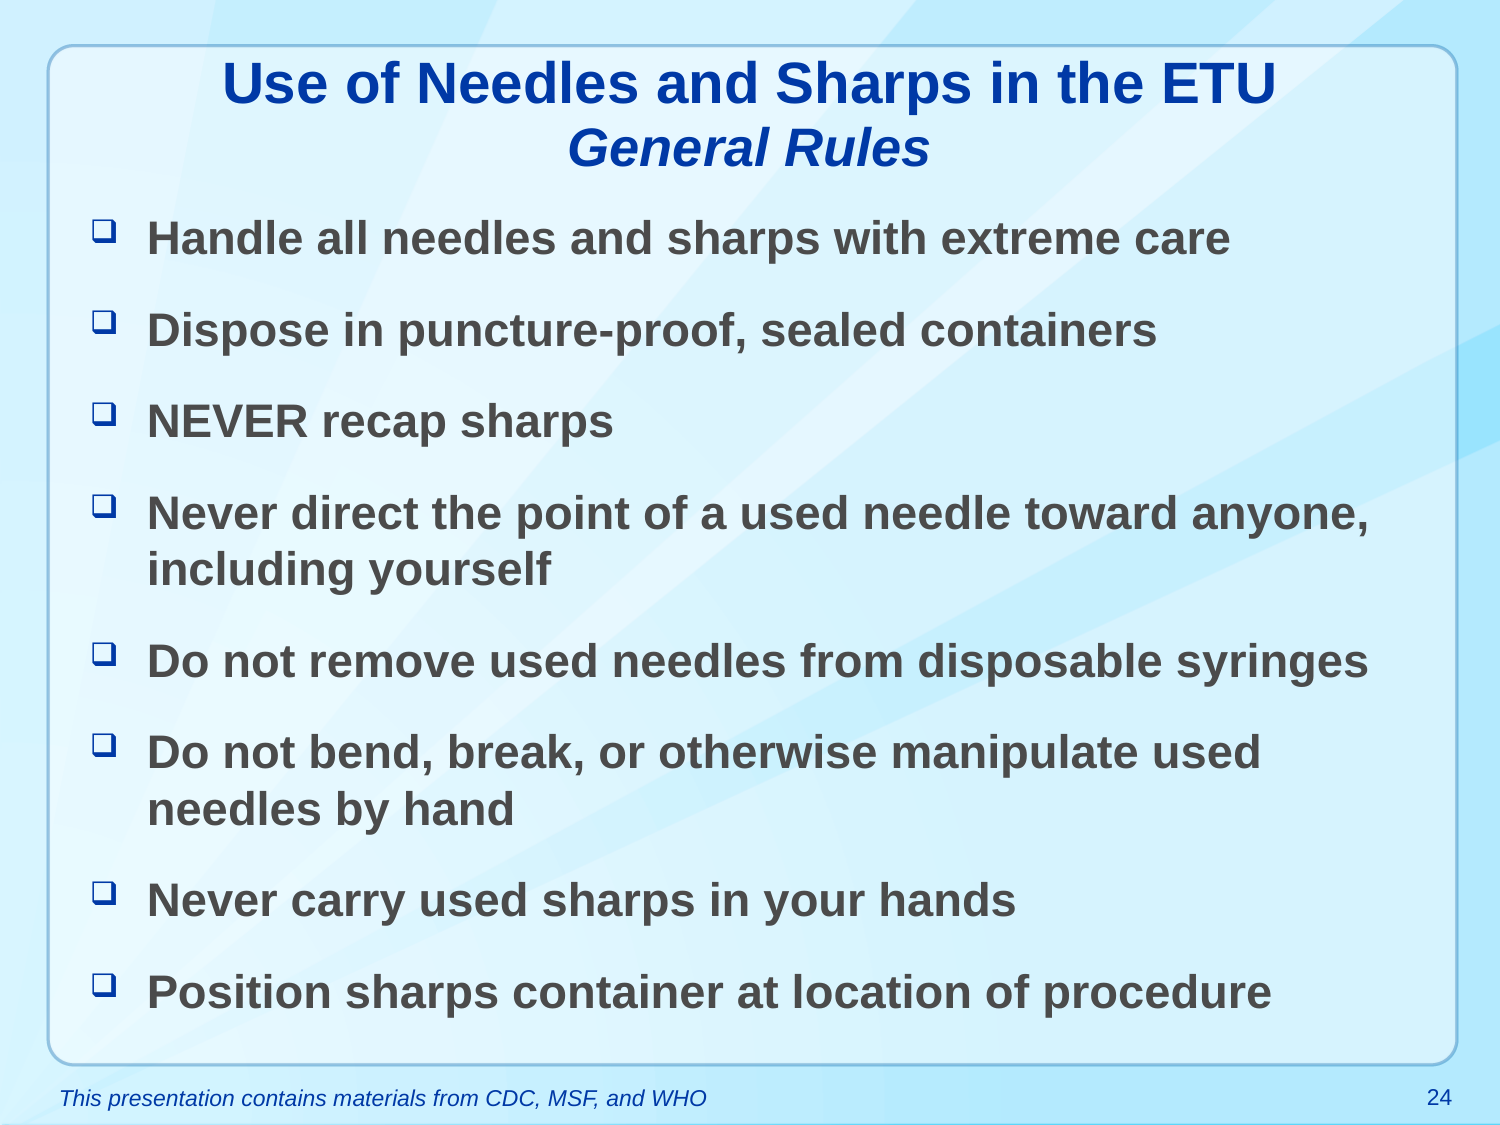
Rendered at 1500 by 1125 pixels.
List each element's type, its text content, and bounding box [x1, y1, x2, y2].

picture [0, 0, 1500, 1125]
title Use of Needles and Sharps in the ETU General Rules [75, 45, 1425, 200]
list Handle all needles and sharps with extreme care Dispose in puncture-proof, sealed containers NEVER recap sharps Never direct the point of a used needle toward anyone, including yourself Do not remove used needles from disposable syringes Do not bend, break, or otherwise manipulate used needles by hand Never carry used sharps in your hands Position sharps container at location of procedure [75, 200, 1425, 1038]
